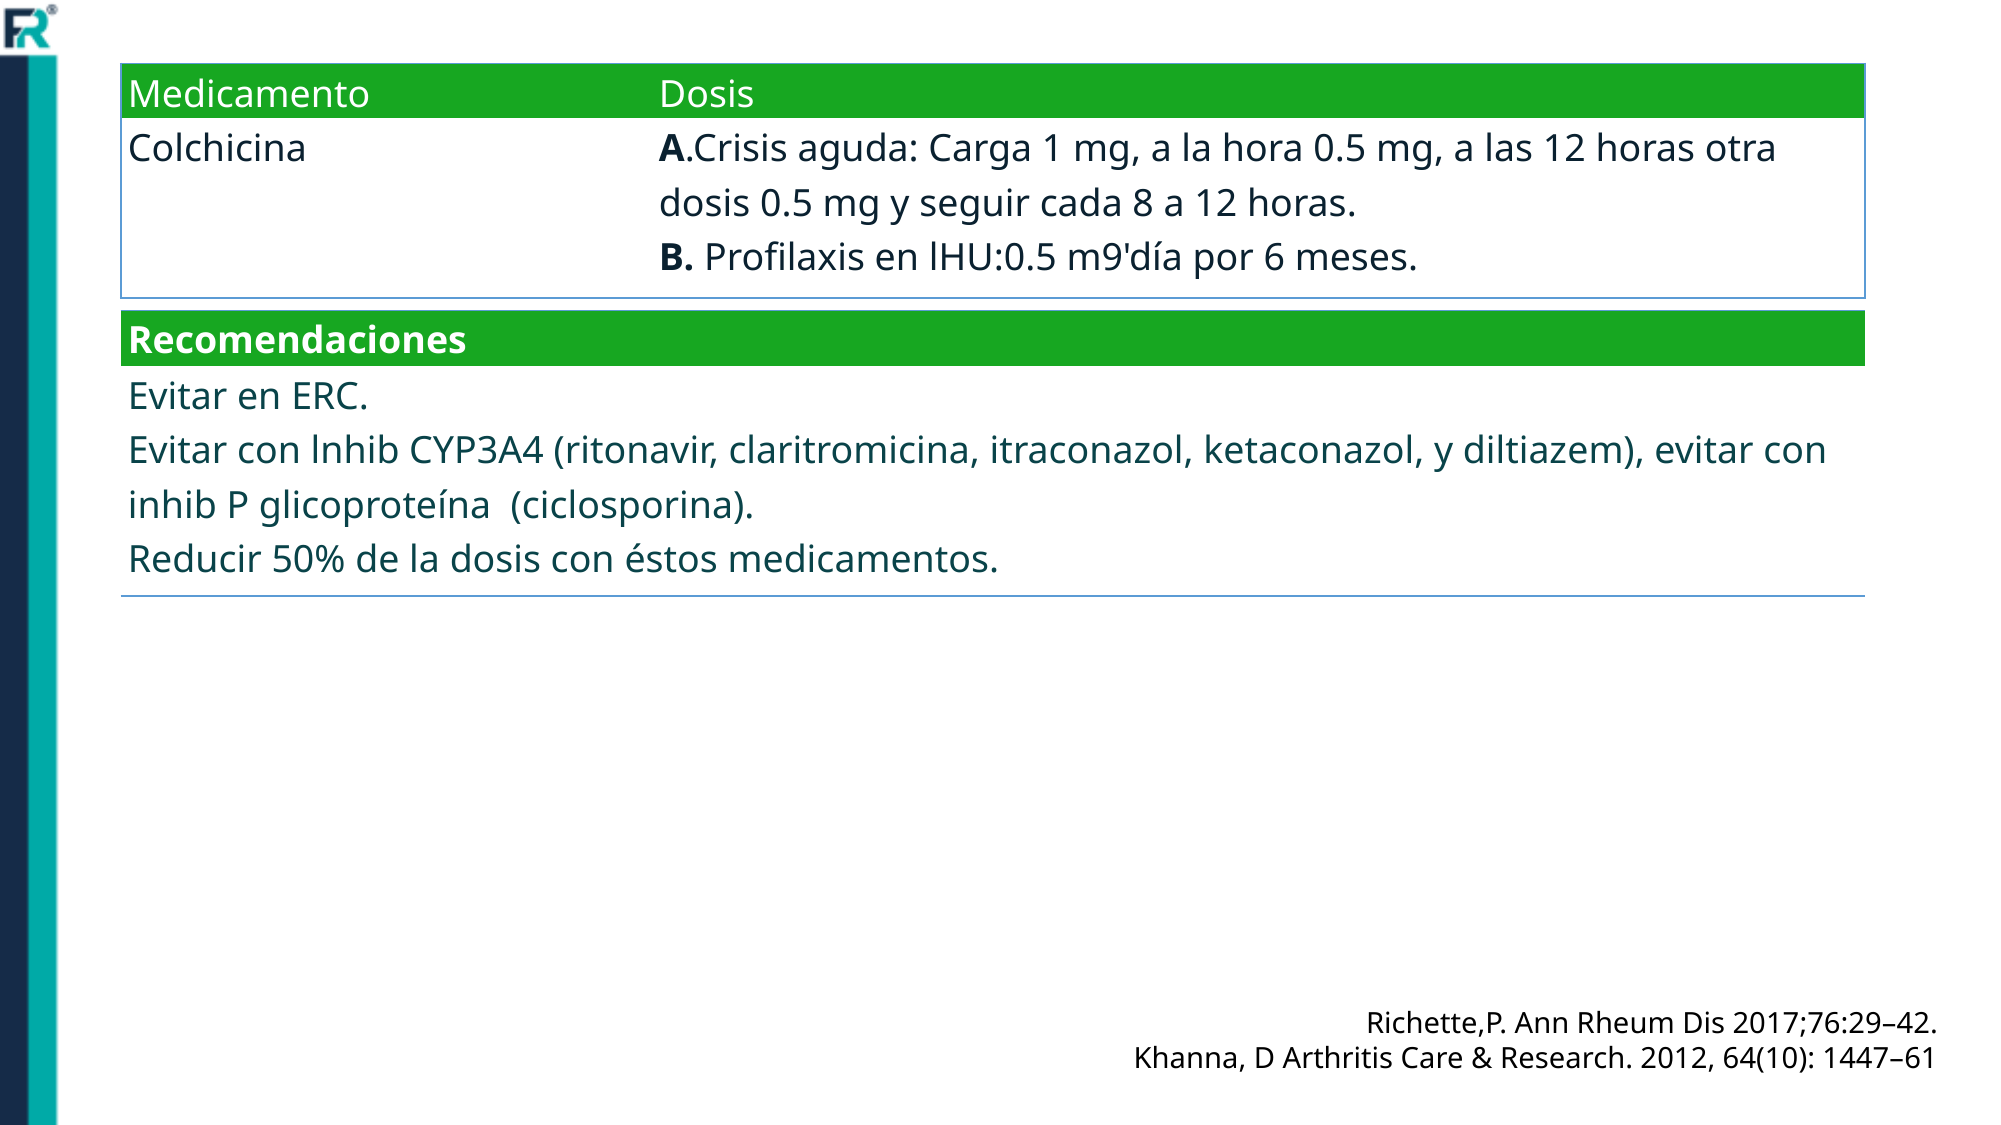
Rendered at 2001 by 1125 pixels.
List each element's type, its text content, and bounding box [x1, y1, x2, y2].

table_header Dosis [652, 64, 1864, 118]
table_cell Colchicina [122, 118, 652, 297]
table_header Recomendaciones [121, 311, 1865, 366]
picture [0, 0, 2001, 1125]
text_box Richette,P. Ann Rheum Dis 2017;76:29–42. Khanna, D Arthritis Care & Research. 2012, 64(10): 1447–61 [548, 996, 1953, 1125]
table_cell A.Crisis aguda: Carga 1 mg, a la hora 0.5 mg, a las 12 horas otra dosis 0.5 mg y seguir cada 8 a 12 horas. B. Profilaxis en lHU:0.5 m9'día por 6 meses. [652, 118, 1864, 297]
table_header Medicamento [122, 64, 652, 118]
table_cell Evitar en ERC. Evitar con lnhib CYP3A4 (ritonavir, claritromicina, itraconazol, ketaconazol, y diltiazem), evitar con inhib P glicoproteína (ciclosporina). Reducir 50% de la dosis con éstos medicamentos. [121, 366, 1865, 595]
